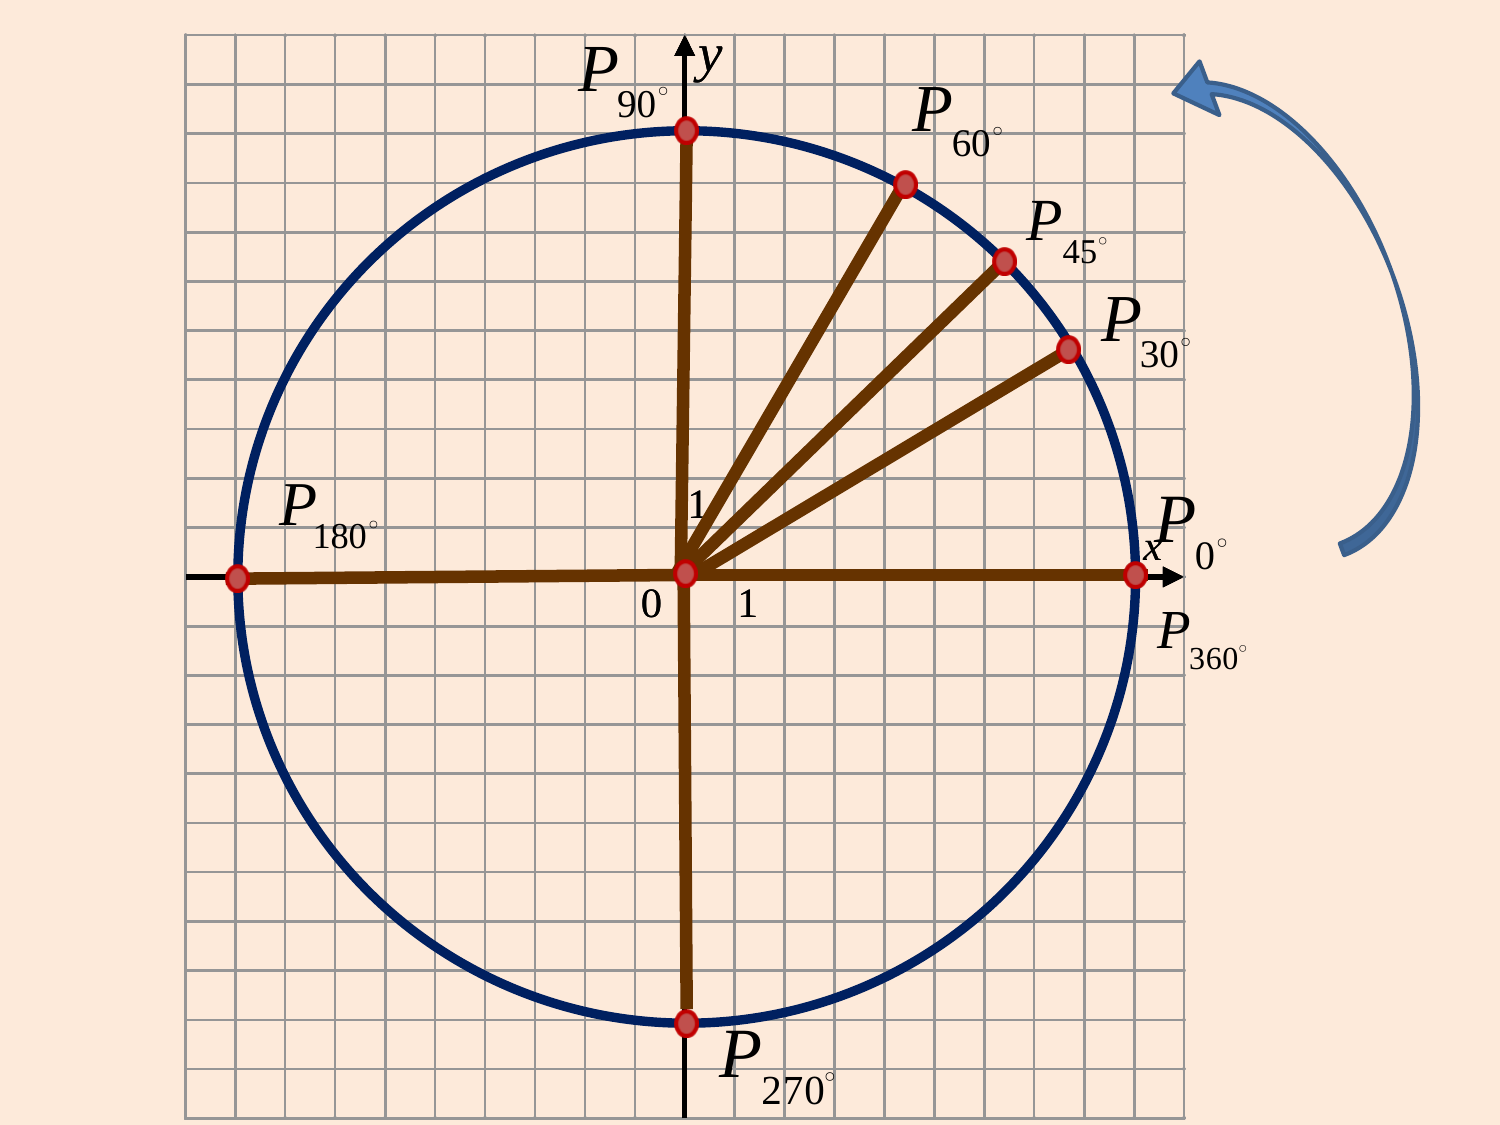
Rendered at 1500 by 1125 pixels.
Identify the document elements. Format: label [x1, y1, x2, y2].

text_box [680, 152, 687, 557]
text_box [566, 24, 684, 132]
text_box [1141, 473, 1246, 584]
text_box [900, 63, 1018, 171]
text_box [692, 184, 904, 578]
text_box [1194, 59, 1421, 558]
picture [182, 32, 1191, 1125]
text_box [1088, 274, 1207, 382]
text_box [908, 261, 1005, 348]
text_box [683, 596, 687, 1007]
text_box [706, 1006, 854, 1119]
text_box [267, 462, 394, 562]
text_box [907, 349, 1070, 580]
text_box [1147, 593, 1263, 681]
text_box [255, 574, 667, 580]
text_box [1015, 180, 1121, 276]
